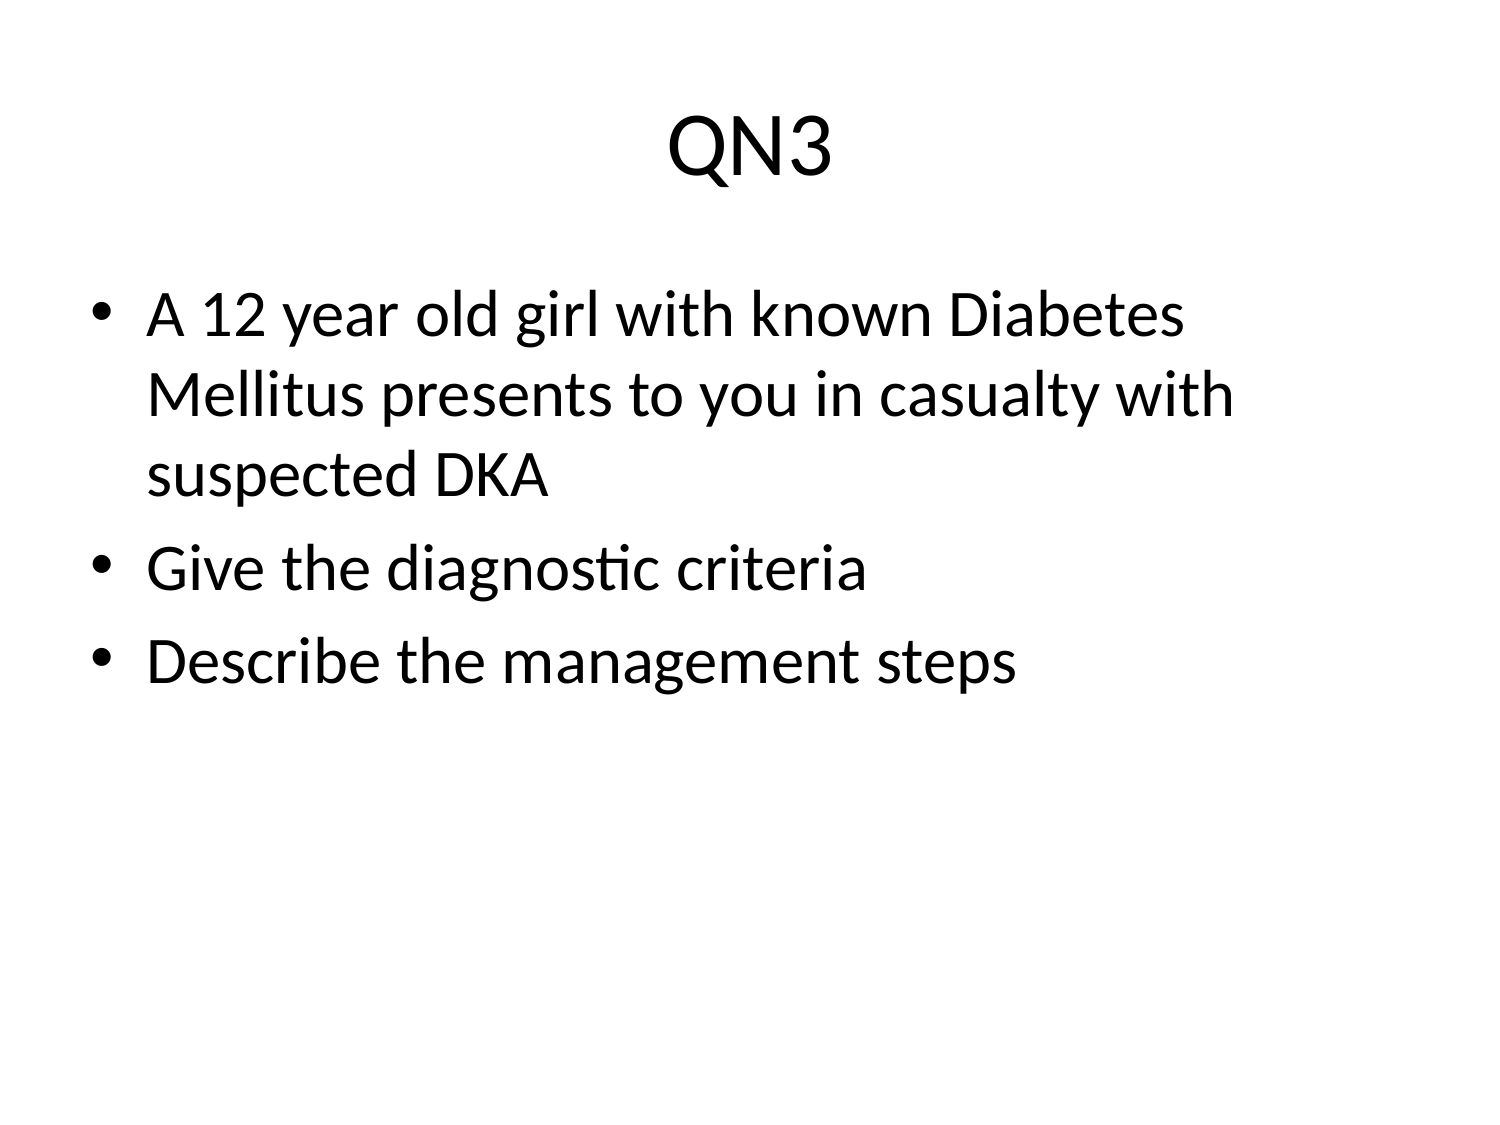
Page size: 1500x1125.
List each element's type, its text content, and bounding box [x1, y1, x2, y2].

list A 12 year old girl with known Diabetes Mellitus presents to you in casualty with suspected DKA Give the diagnostic criteria Describe the management steps [75, 262, 1425, 1005]
title QN3 [75, 45, 1425, 233]
